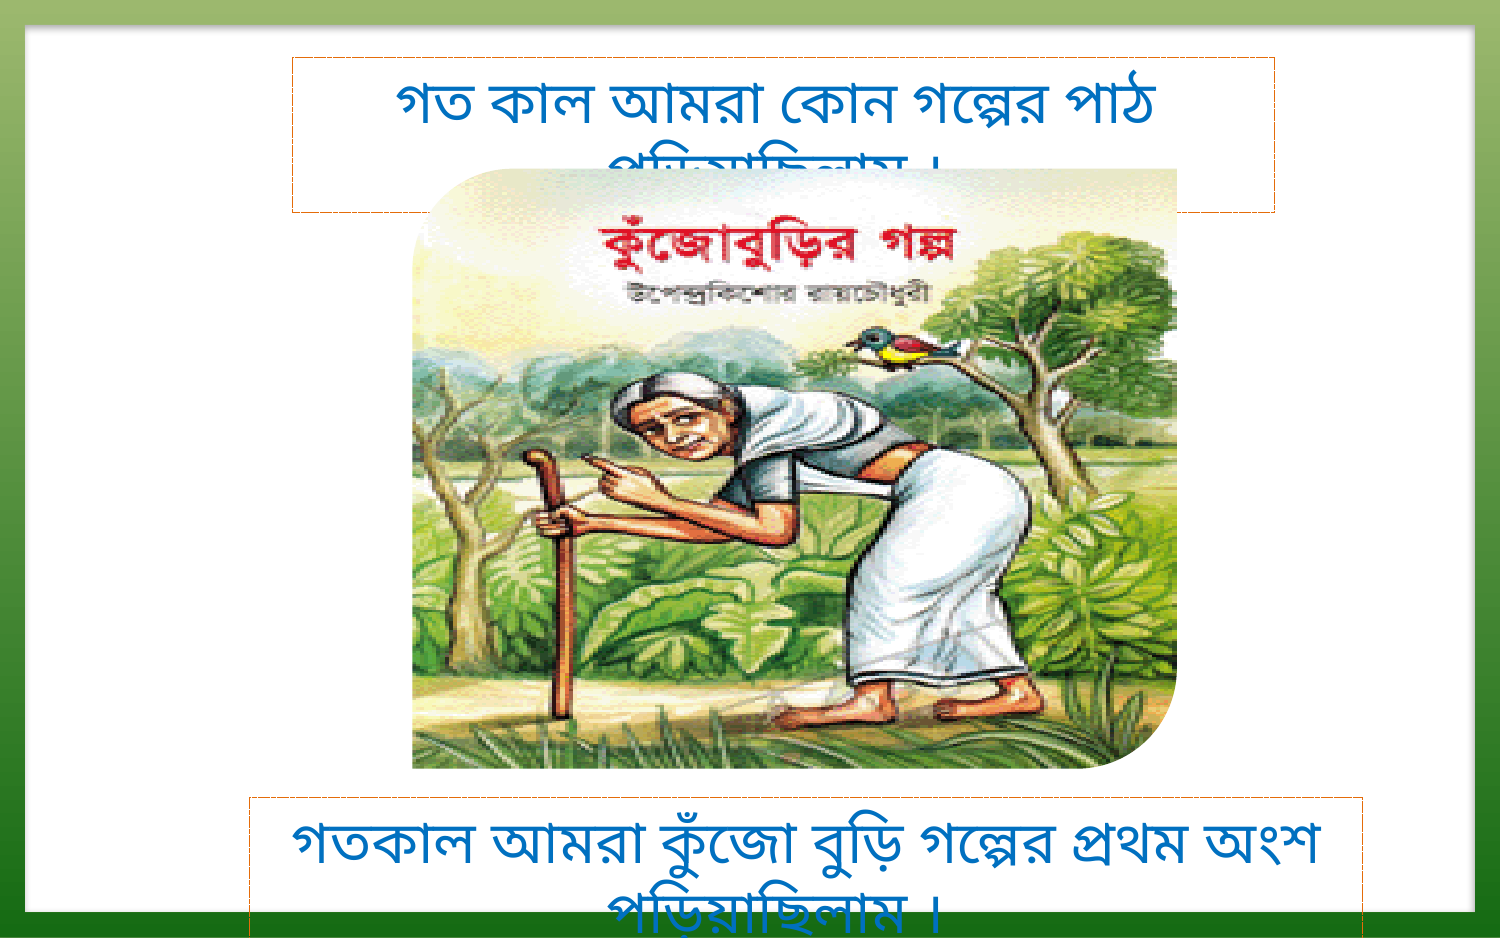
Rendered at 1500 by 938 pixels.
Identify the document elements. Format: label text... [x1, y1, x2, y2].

picture [412, 168, 1178, 769]
text_box [0, 0, 1500, 938]
text_box গতকাল আমরা কুঁজো বুড়ি গল্পের প্রথম অংশ পড়িয়াছিলাম । [249, 797, 1363, 938]
text_box গত কাল আমরা কোন গল্পের পাঠ পড়িয়াছিলাম । [292, 57, 1275, 213]
